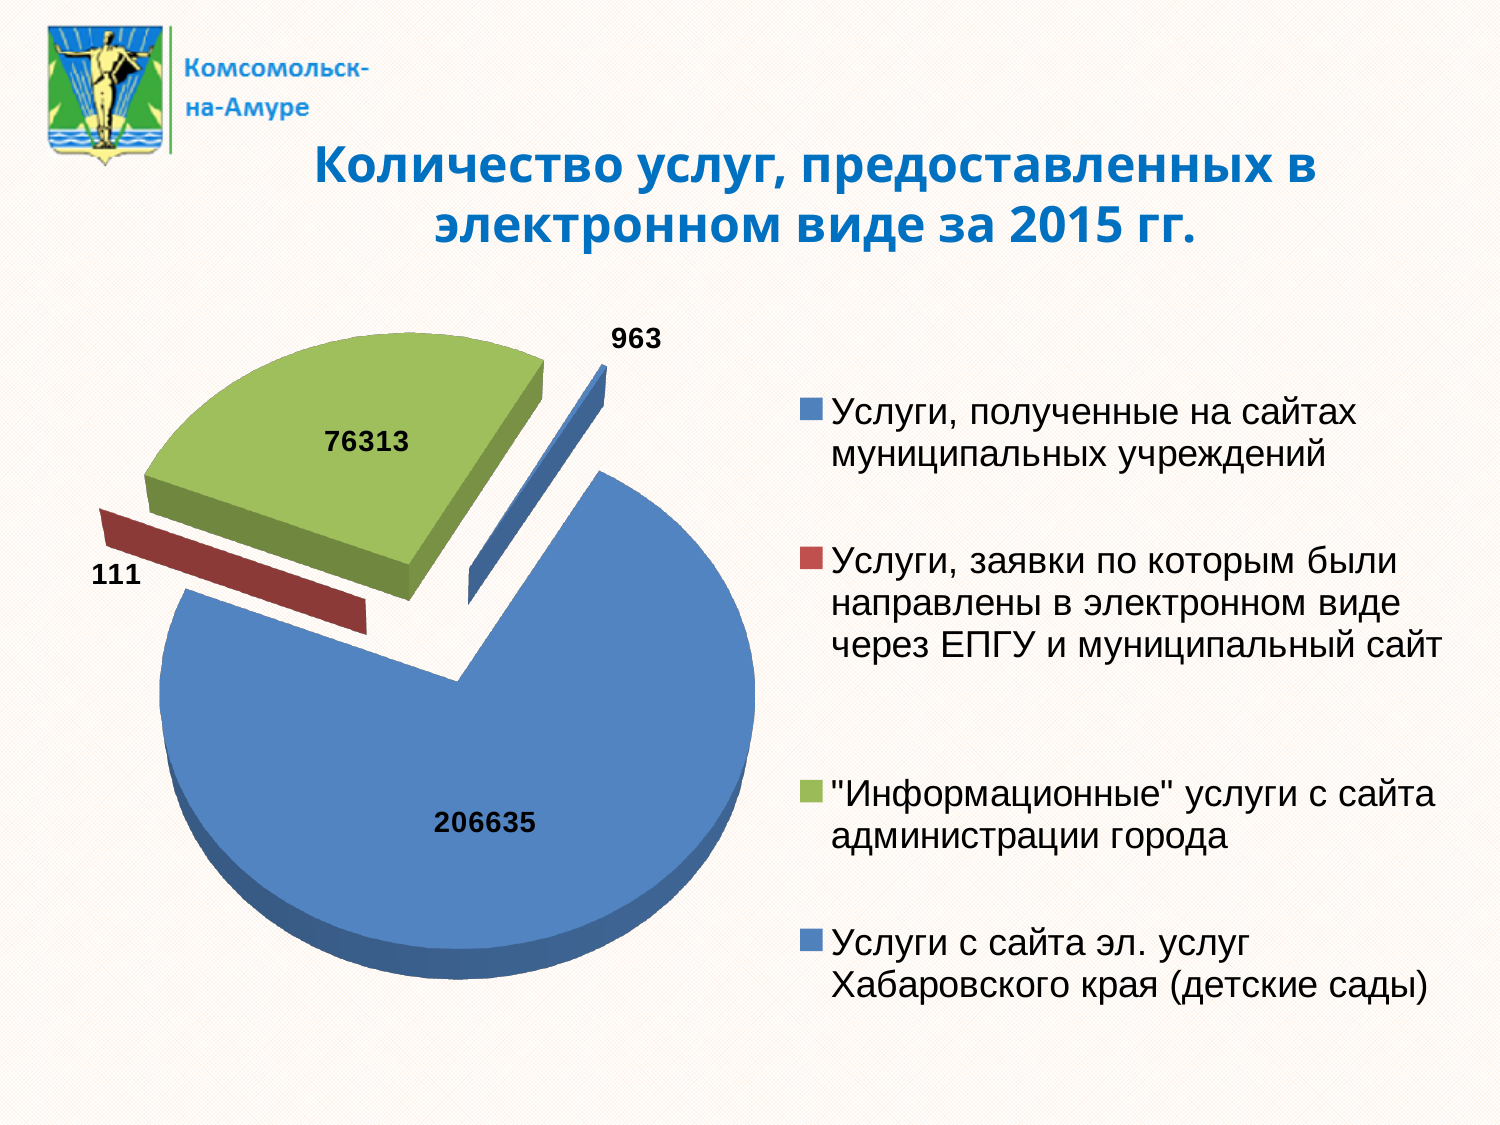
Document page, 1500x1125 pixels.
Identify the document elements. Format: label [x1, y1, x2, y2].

text_box [13, 19, 1500, 1095]
